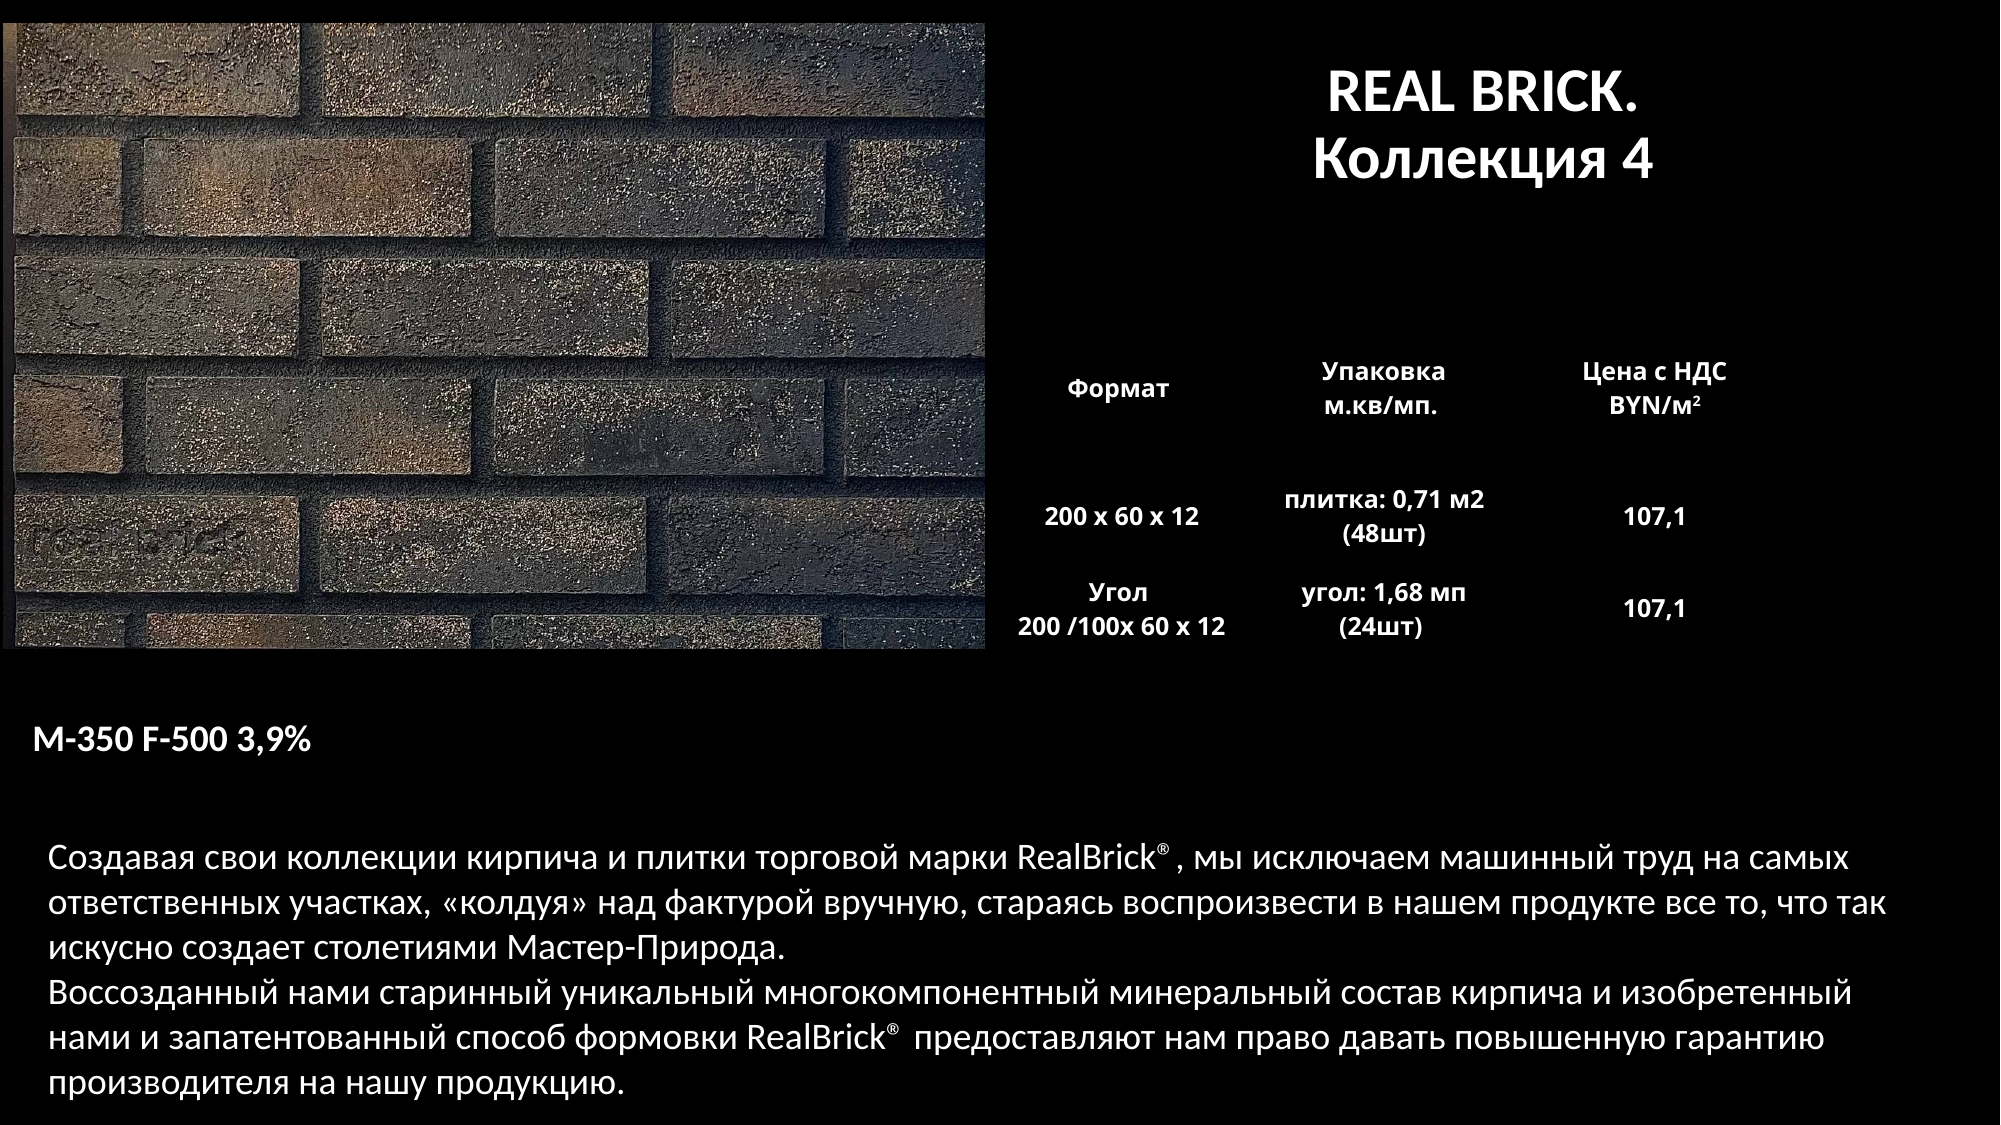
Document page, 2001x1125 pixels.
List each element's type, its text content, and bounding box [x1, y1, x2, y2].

text_box Создавая свои коллекции кирпича и плитки торговой марки RealBrick®, мы исключаем машинный труд на самых ответственных участках, «колдуя» над фактурой вручную, стараясь воспроизвести в нашем продукте все то, что так искусно создает столетиями Мастер-Природа. Воссозданный нами старинный уникальный многокомпонентный минеральный состав кирпича и изобретенный нами и запатентованный способ формовки RealBrick® предоставляют нам право давать повышенную гарантию производителя на нашу продукцию. [33, 824, 1955, 1110]
table_cell Угол 200 /100х 60 х 12 [980, 567, 1256, 650]
text_box М-350 F-500 3,9% [17, 706, 327, 767]
table_header Формат [985, 310, 1256, 464]
picture [3, 23, 985, 649]
title REAL BRICK. Коллекция 4 [985, 49, 2000, 268]
table_cell плитка: 0,71 м2 (48шт) [1258, 466, 1510, 567]
table_cell 107,1 [1512, 567, 1798, 650]
table_cell 107,1 [1512, 466, 1798, 567]
table_cell 200 х 60 х 12 [985, 466, 1256, 567]
table_cell угол: 1,68 мп (24шт) [1258, 567, 1510, 650]
table_header Упаковка м.кв/мп. [1258, 310, 1510, 464]
table_header Цена с НДС BYN/м2 [1512, 310, 1798, 464]
